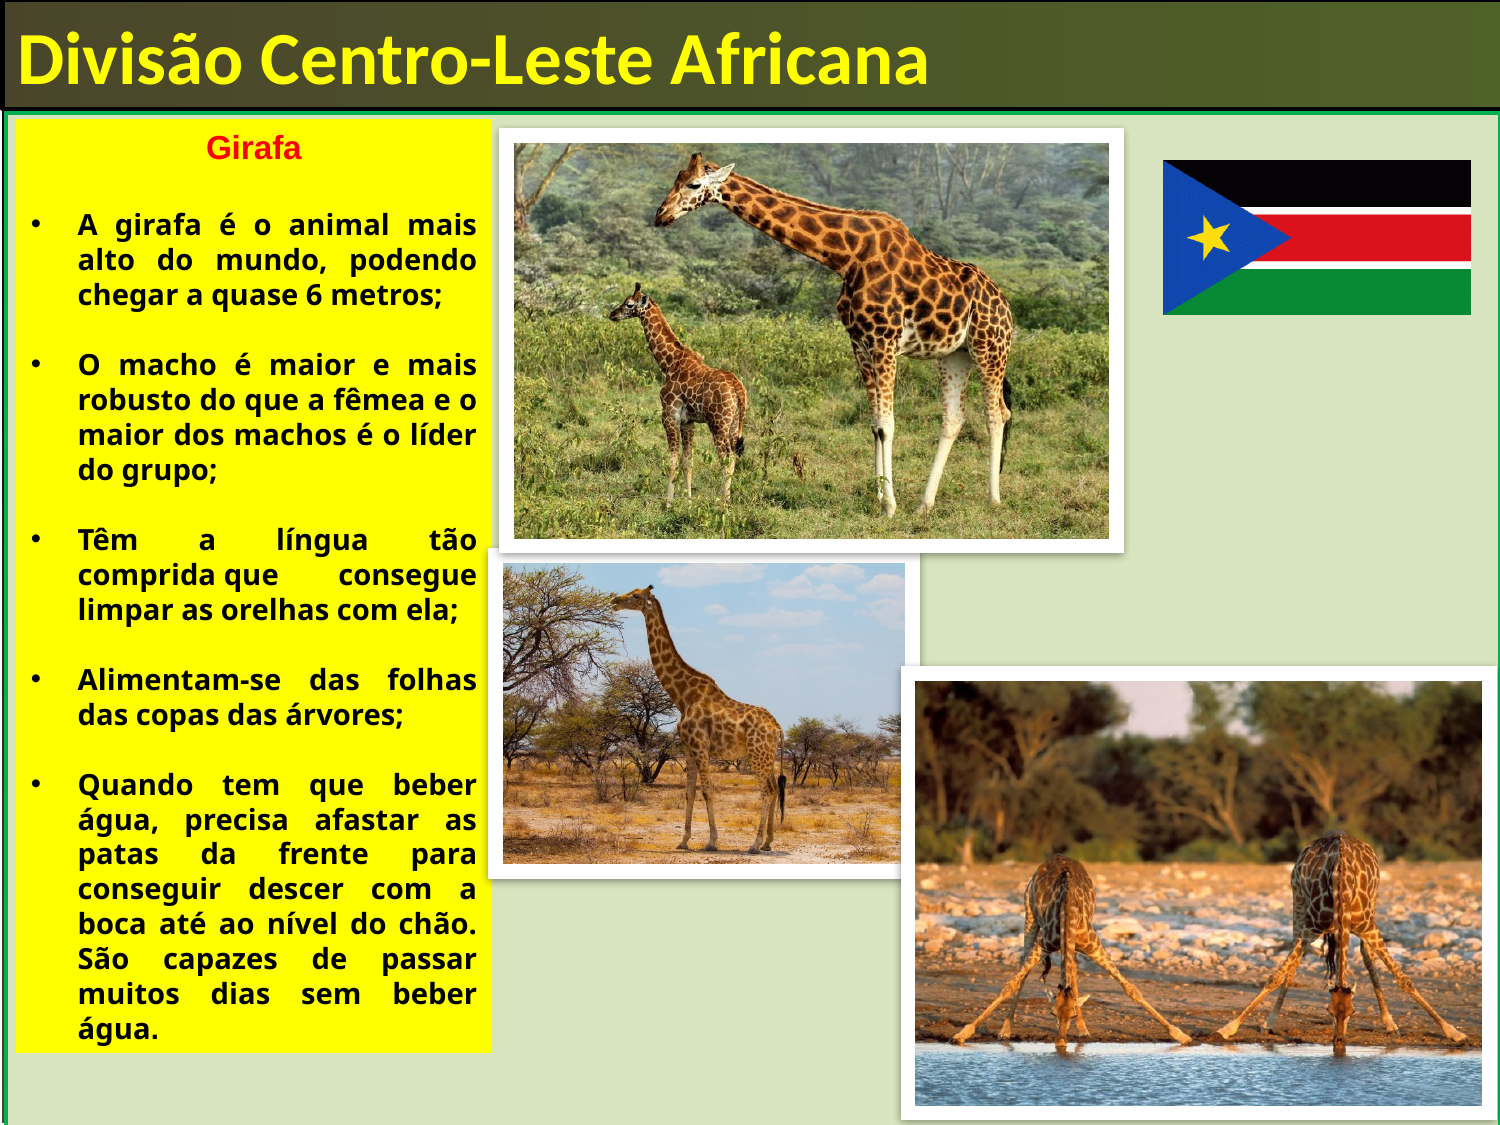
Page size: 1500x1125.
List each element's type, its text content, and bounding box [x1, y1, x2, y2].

text_box Girafa A girafa é o animal mais alto do mundo, podendo chegar a quase 6 metros; O macho é maior e mais robusto do que a fêmea e o maior dos machos é o líder do grupo; Têm a língua tão comprida que consegue limpar as orelhas com ela; Alimentam-se das folhas das copas das árvores; Quando tem que beber água, precisa afastar as patas da frente para conseguir descer com a boca até ao nível do chão. São capazes de passar muitos dias sem beber água. [16, 119, 493, 1053]
picture [1163, 160, 1471, 315]
picture [502, 562, 906, 865]
picture [513, 142, 1110, 540]
picture [915, 680, 1483, 1107]
